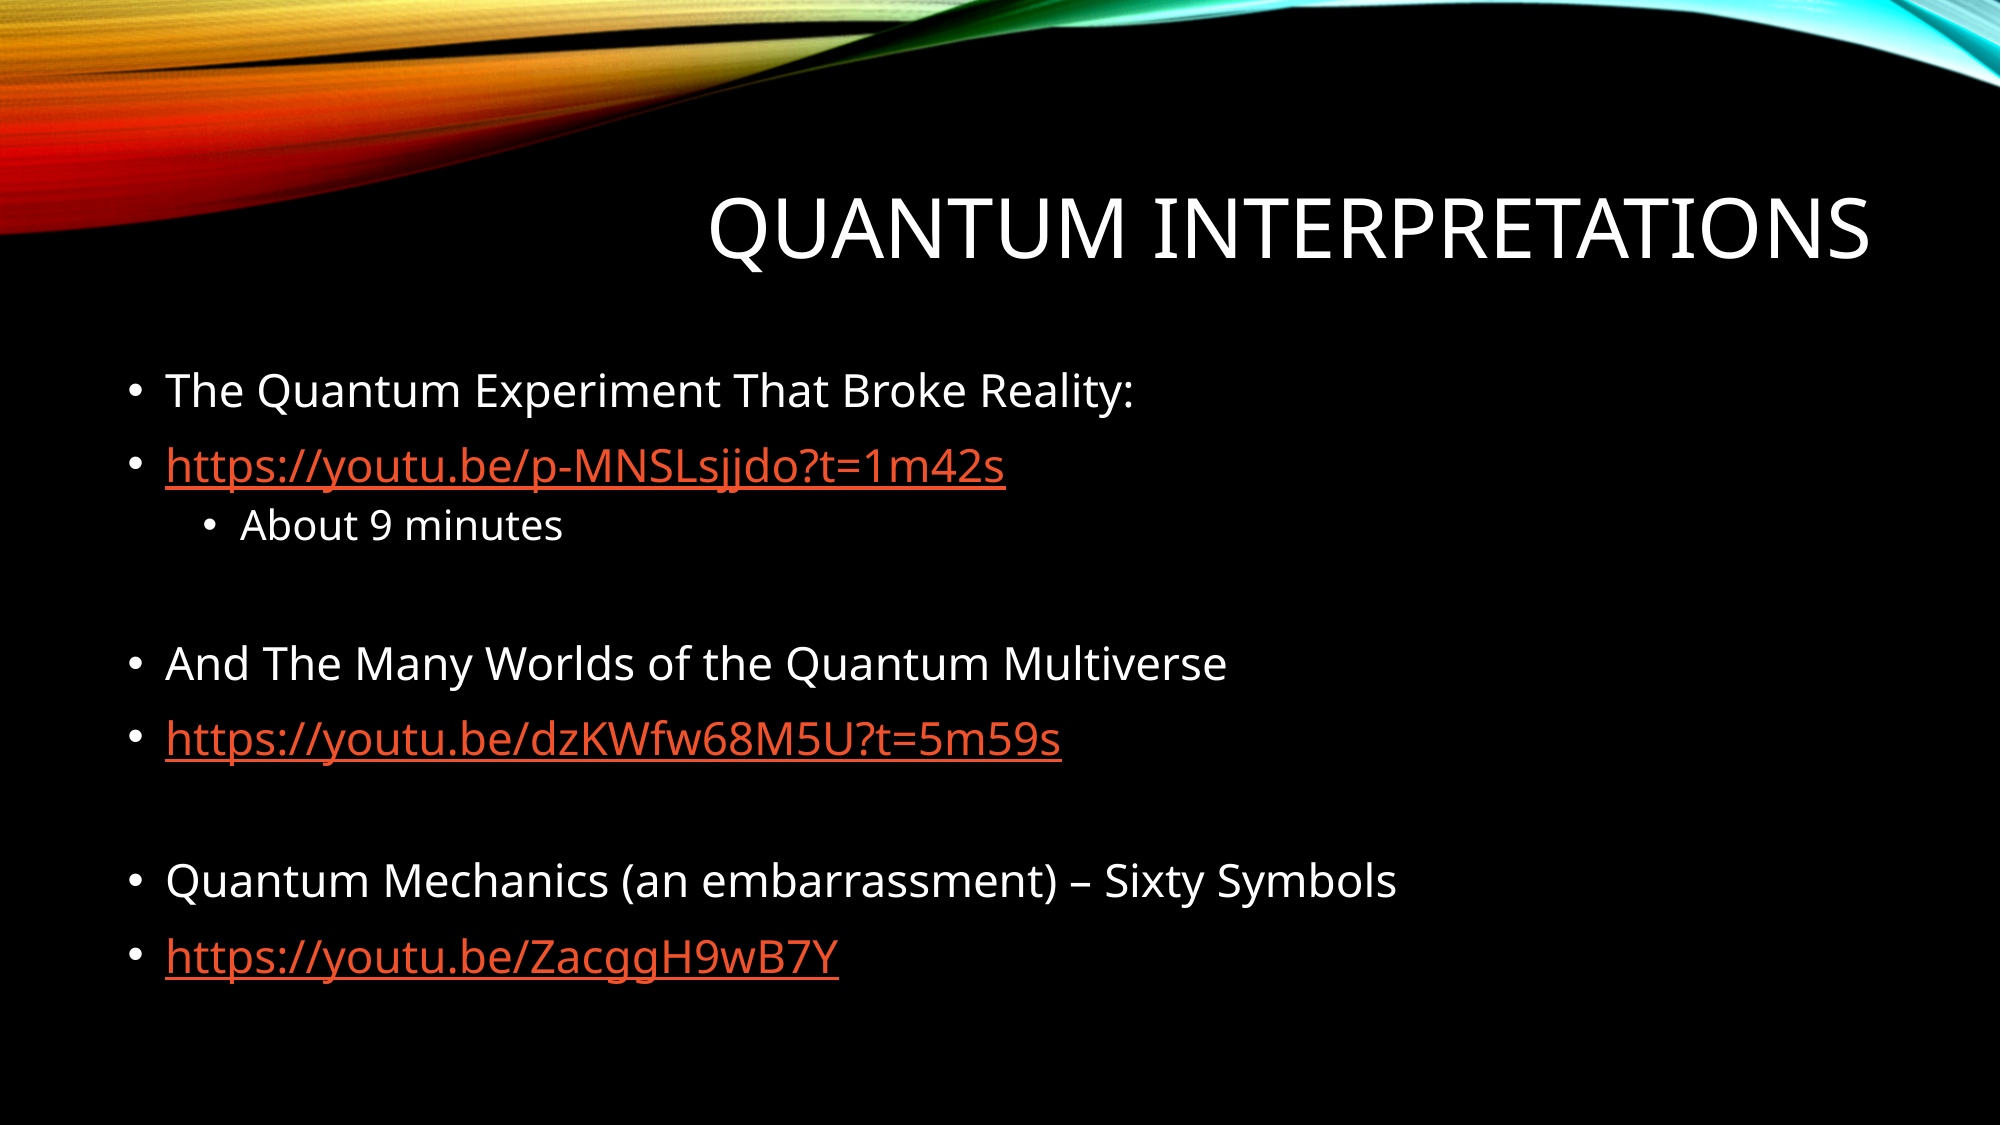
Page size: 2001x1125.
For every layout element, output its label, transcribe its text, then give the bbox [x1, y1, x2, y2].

title Quantum Interpretations [474, 125, 1888, 338]
picture [0, 0, 2000, 237]
list The Quantum Experiment That Broke Reality: https://youtu.be/p-MNSLsjjdo?t=1m42s About 9 minutes And The Many Worlds of the Quantum Multiverse https://youtu.be/dzKWfw68M5U?t=5m59s Quantum Mechanics (an embarrassment) – Sixty Symbols https://youtu.be/ZacggH9wB7Y [112, 360, 1888, 1021]
